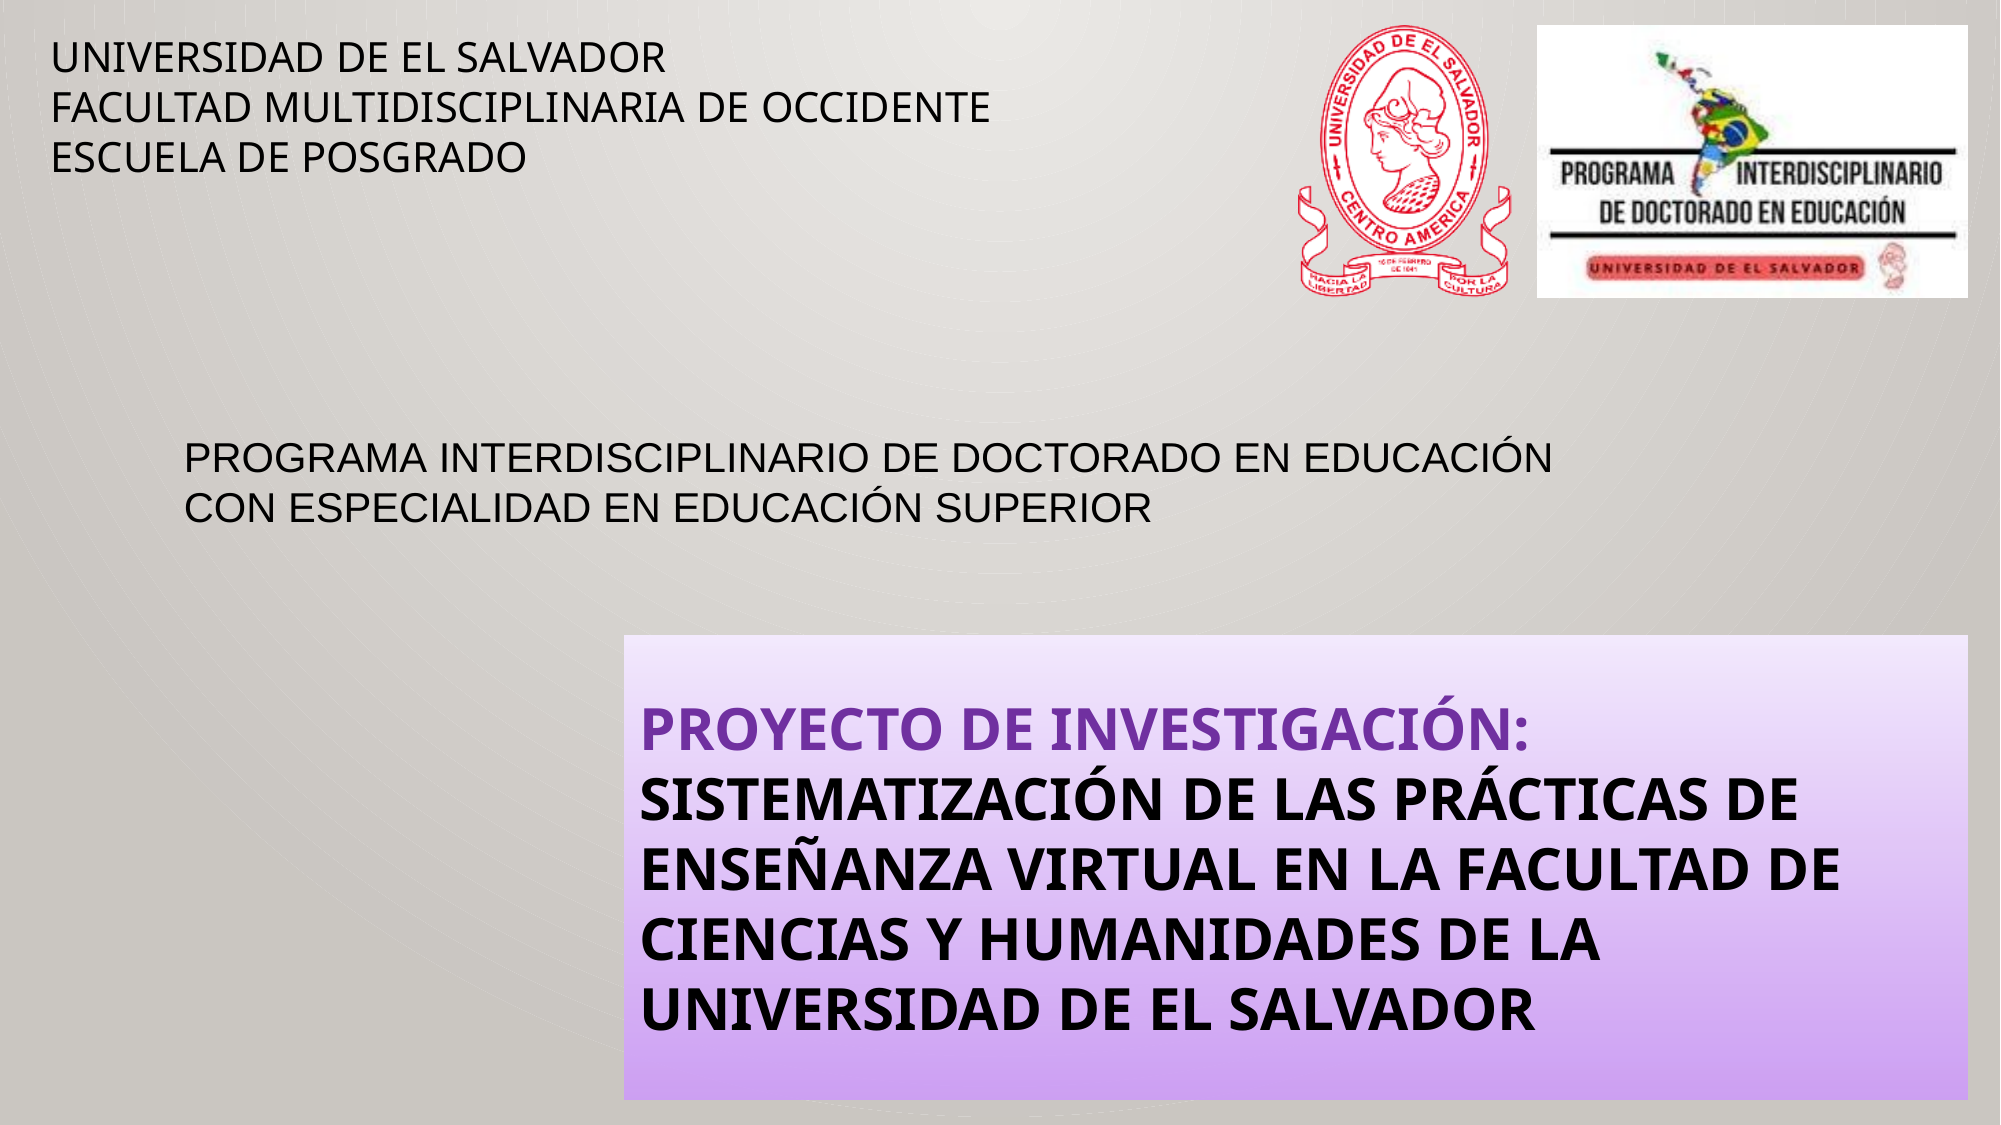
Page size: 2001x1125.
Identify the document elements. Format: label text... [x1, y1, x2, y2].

text_box PROGRAMA INTERDISCIPLINARIO DE DOCTORADO EN EDUCACIÓN CON ESPECIALIDAD EN EDUCACIÓN SUPERIOR [169, 373, 1661, 539]
picture [1297, 25, 1512, 298]
title PROYECTO DE INVESTIGACIÓN: SISTEMATIZACIÓN DE LAS PRÁCTICAS DE ENSEÑANZA VIRTUAL EN LA FACULTAD DE CIENCIAS Y HUMANIDADES DE LA UNIVERSIDAD DE EL SALVADOR [624, 635, 1968, 1100]
text_box UNIVERSIDAD DE EL SALVADOR FACULTAD MULTIDISCIPLINARIA DE OCCIDENTE ESCUELA DE POSGRADO [35, 23, 1248, 188]
picture [1537, 25, 1968, 298]
